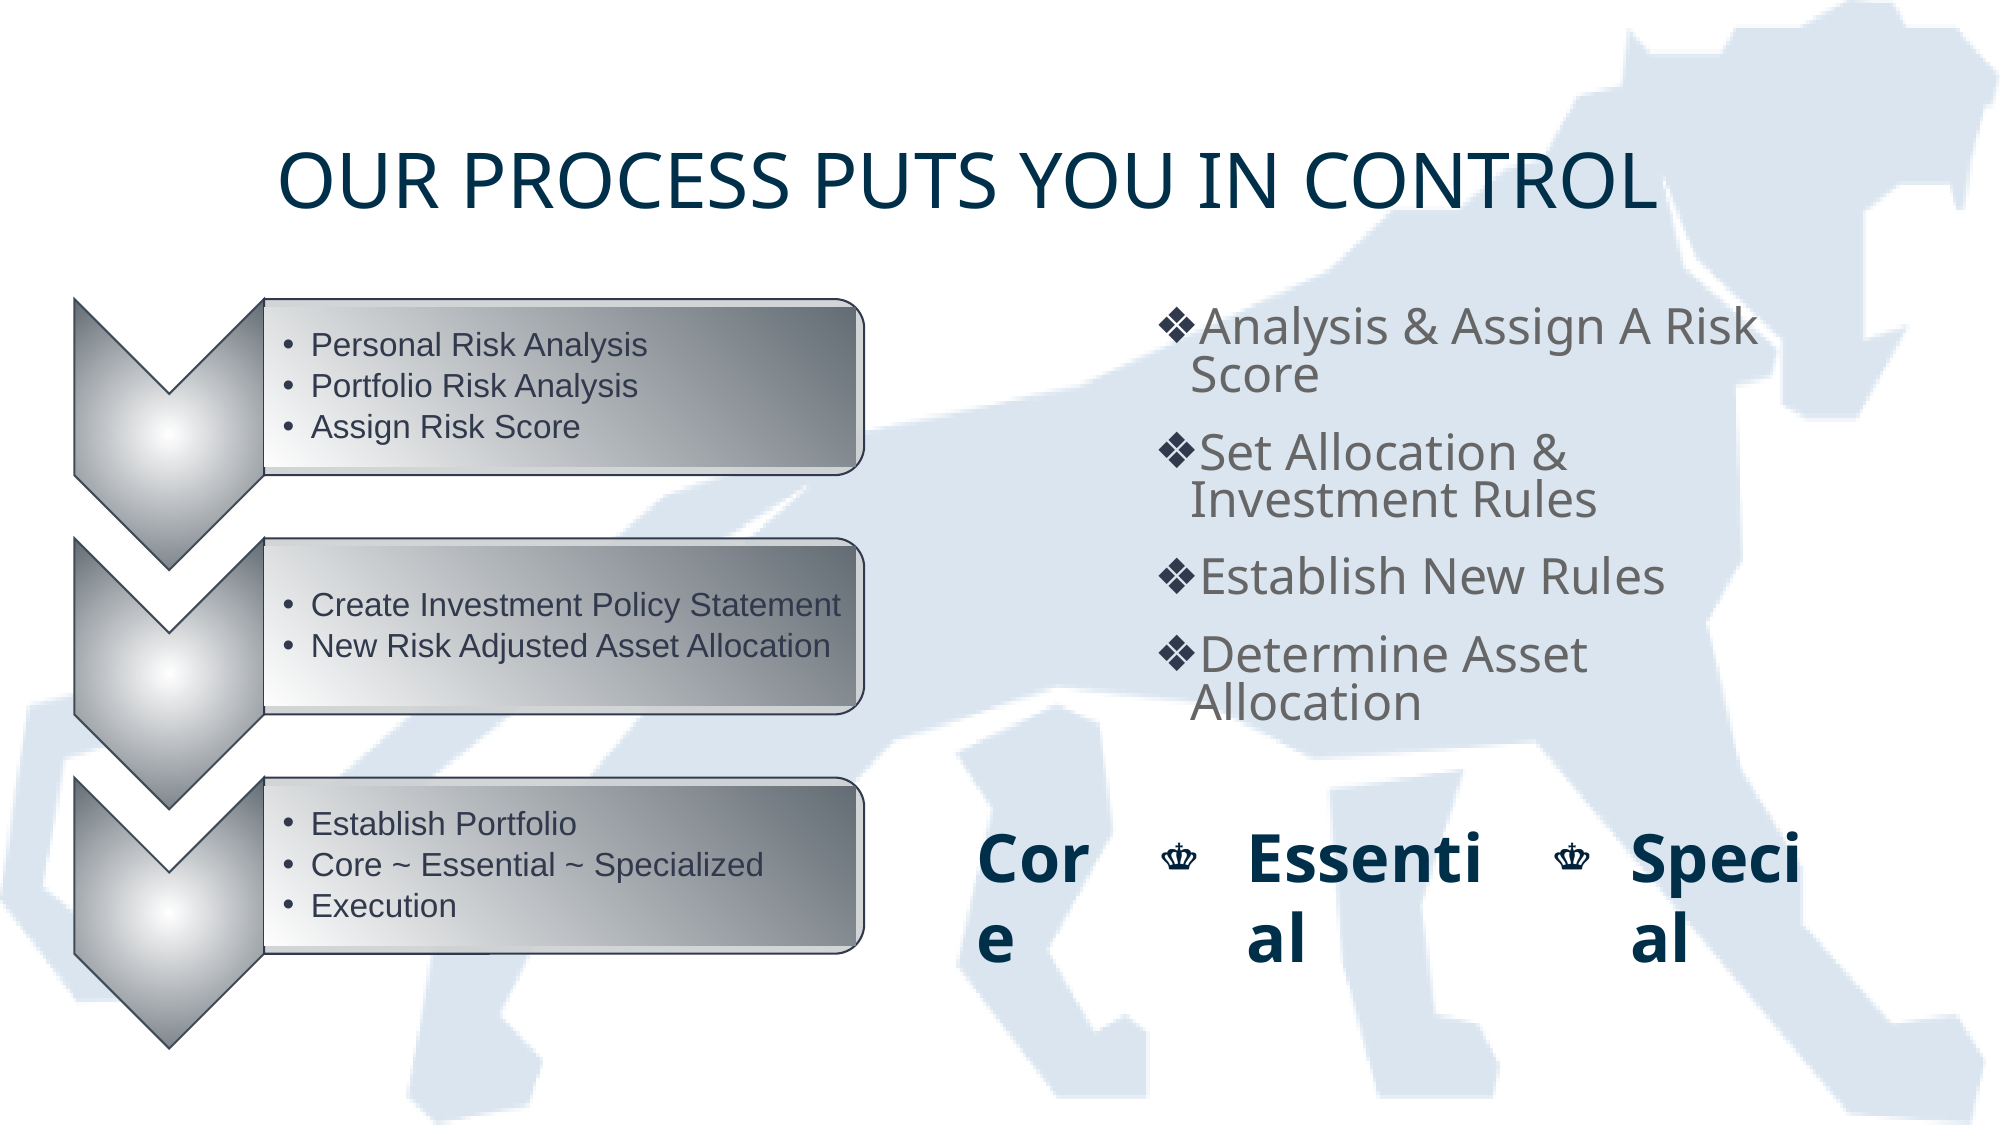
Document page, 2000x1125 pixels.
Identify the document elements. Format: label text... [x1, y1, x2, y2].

text_box Core [961, 808, 1136, 905]
text_box Special [1615, 808, 1858, 905]
title OUR PROCESS PUTS YOU IN CONTROL [261, 29, 1867, 233]
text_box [74, 298, 865, 1049]
picture [0, 0, 2000, 1125]
text_box Essential [1231, 808, 1529, 905]
list Analysis & Assign A Risk Score Set Allocation & Investment Rules Establish New Rules Determine Asset Allocation [1135, 299, 1837, 824]
